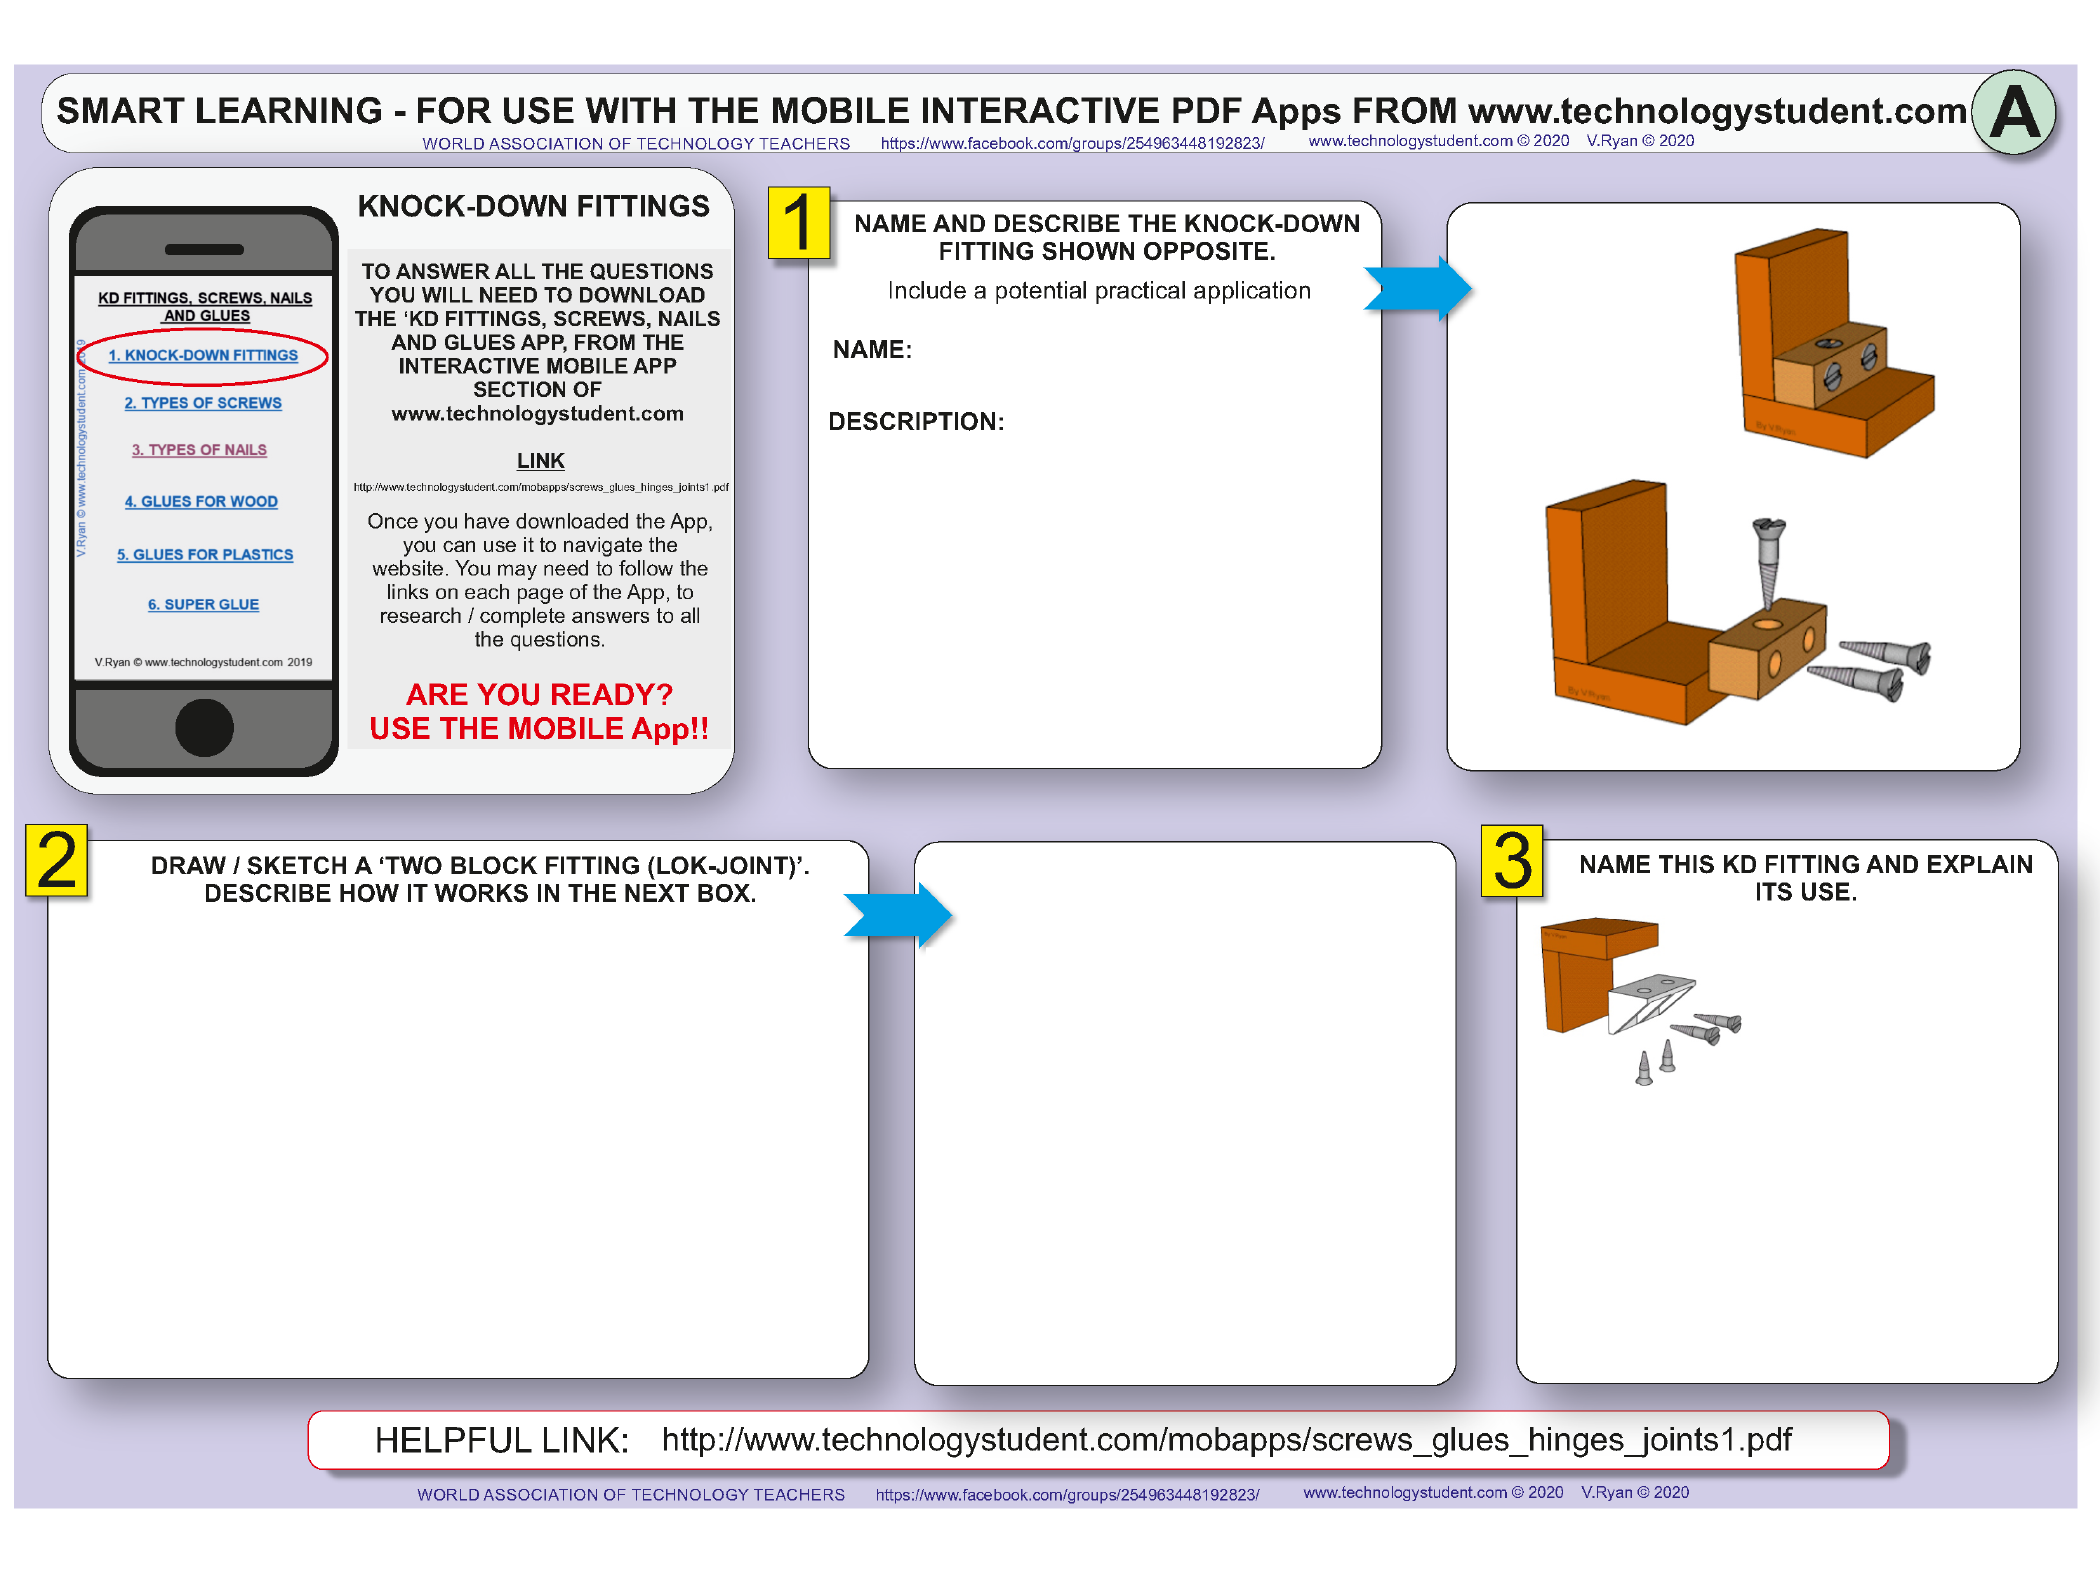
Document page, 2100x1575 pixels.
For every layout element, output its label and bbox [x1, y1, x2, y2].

text_box [0, 45, 2100, 1530]
